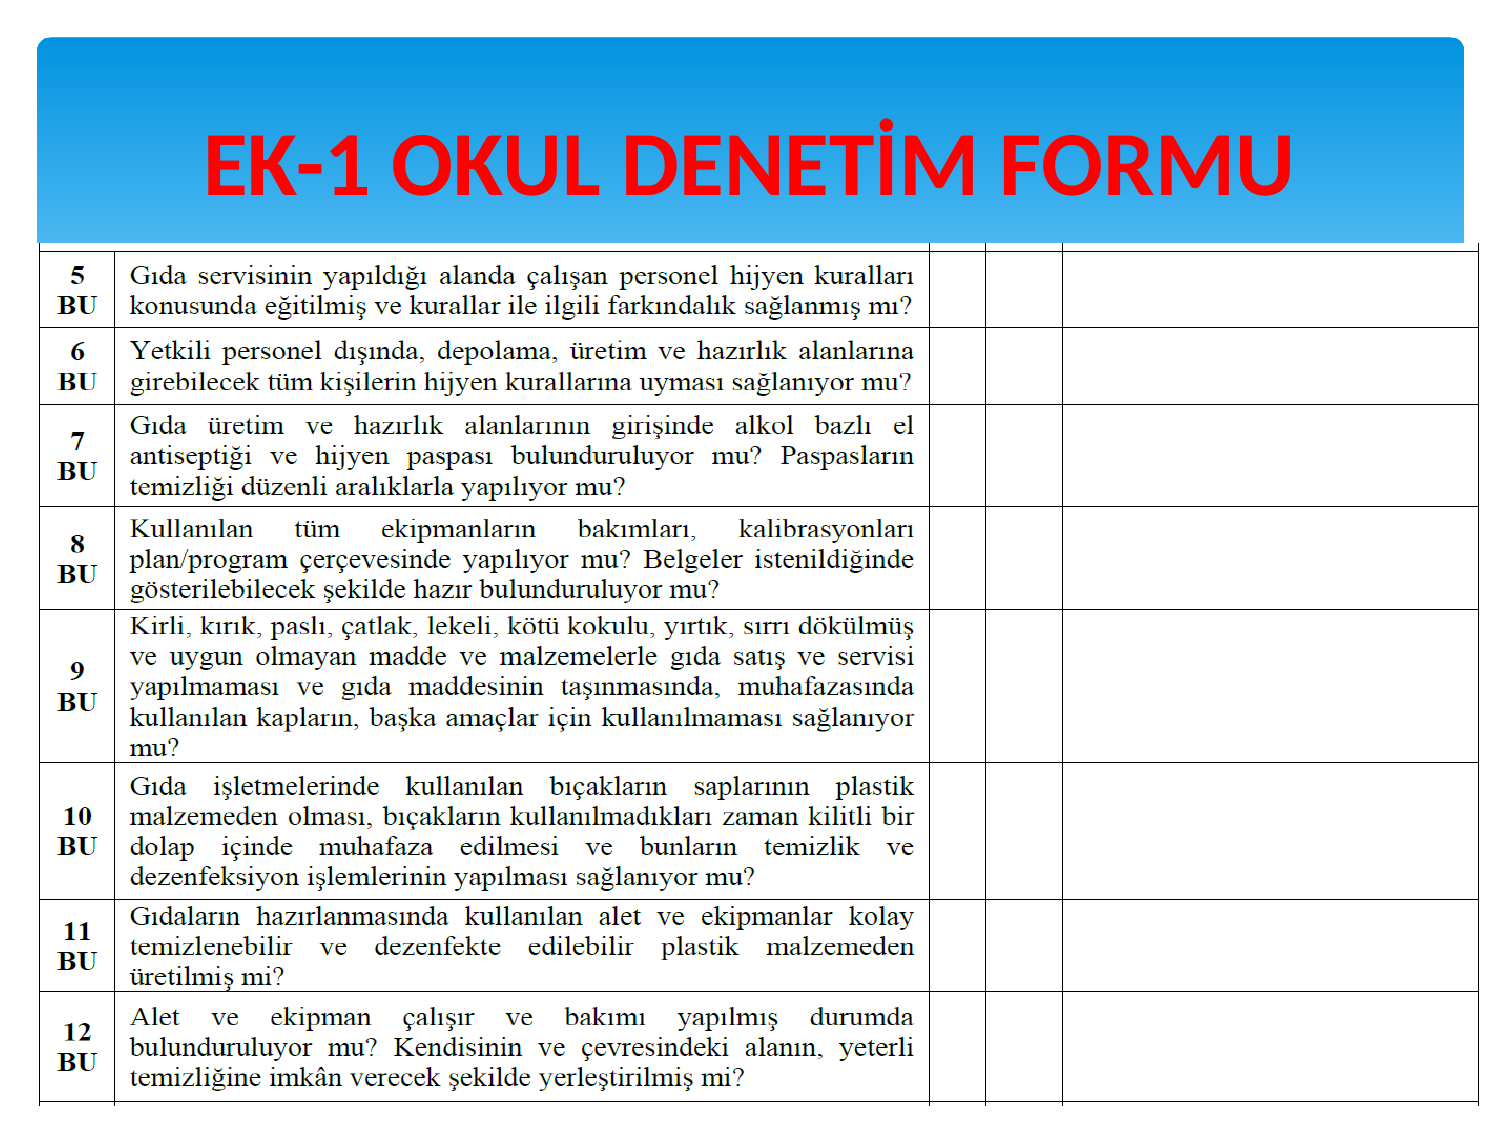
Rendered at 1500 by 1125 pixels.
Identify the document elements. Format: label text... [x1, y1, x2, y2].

title EK-1 OKUL DENETİM FORMU [75, 55, 1425, 240]
picture [17, 243, 1483, 1107]
